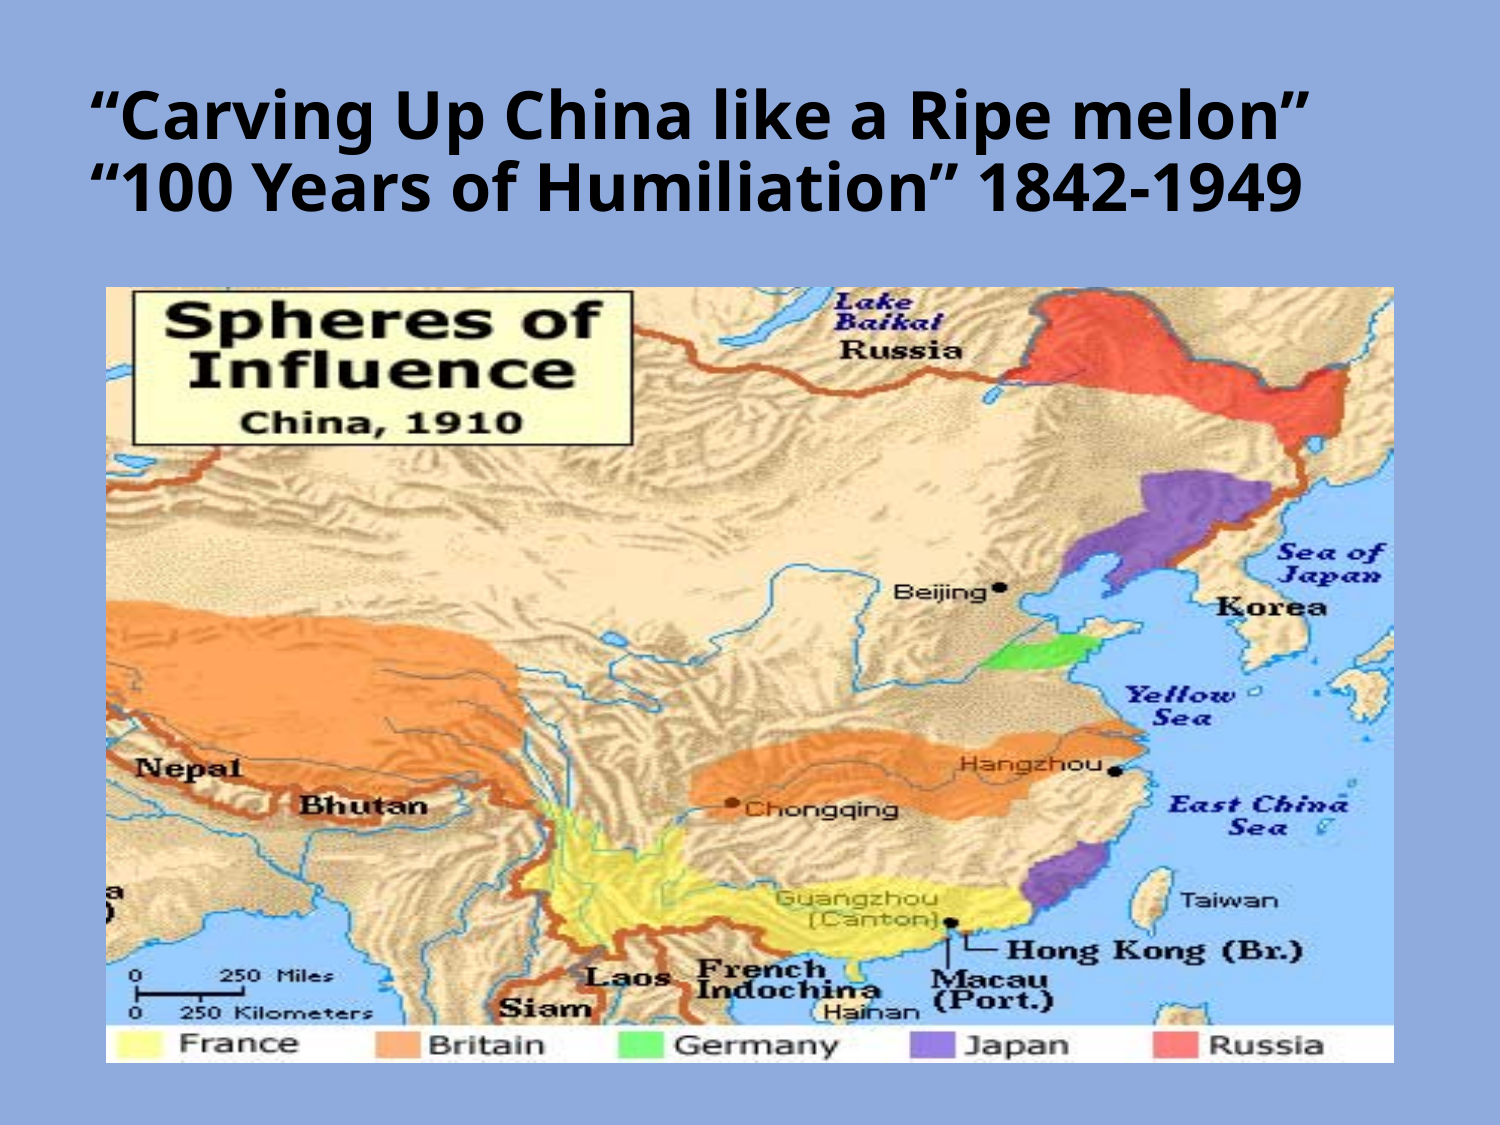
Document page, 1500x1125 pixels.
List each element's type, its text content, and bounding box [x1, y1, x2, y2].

list [75, 262, 1425, 1088]
picture [106, 287, 1394, 1063]
title “Carving Up China like a Ripe melon” “100 Years of Humiliation” 1842-1949 [75, 45, 1425, 262]
